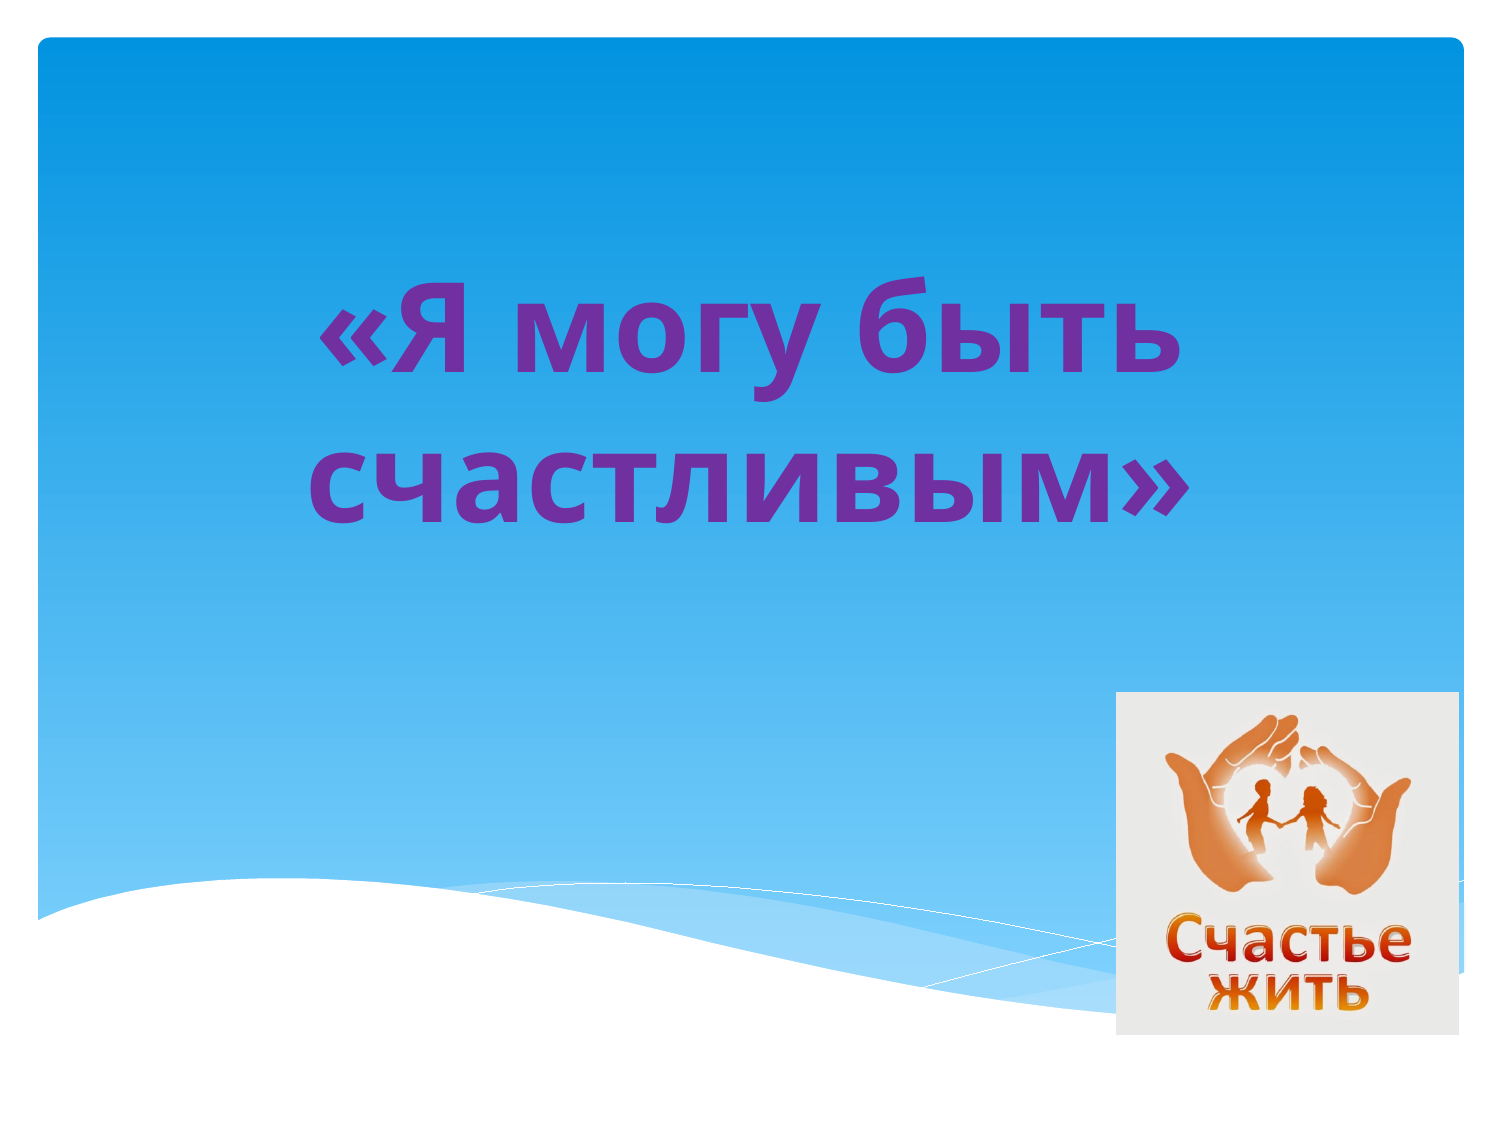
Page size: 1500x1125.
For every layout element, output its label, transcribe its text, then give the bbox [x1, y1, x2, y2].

picture [1115, 692, 1459, 1036]
title «Я могу быть счастливым» [112, 262, 1388, 555]
